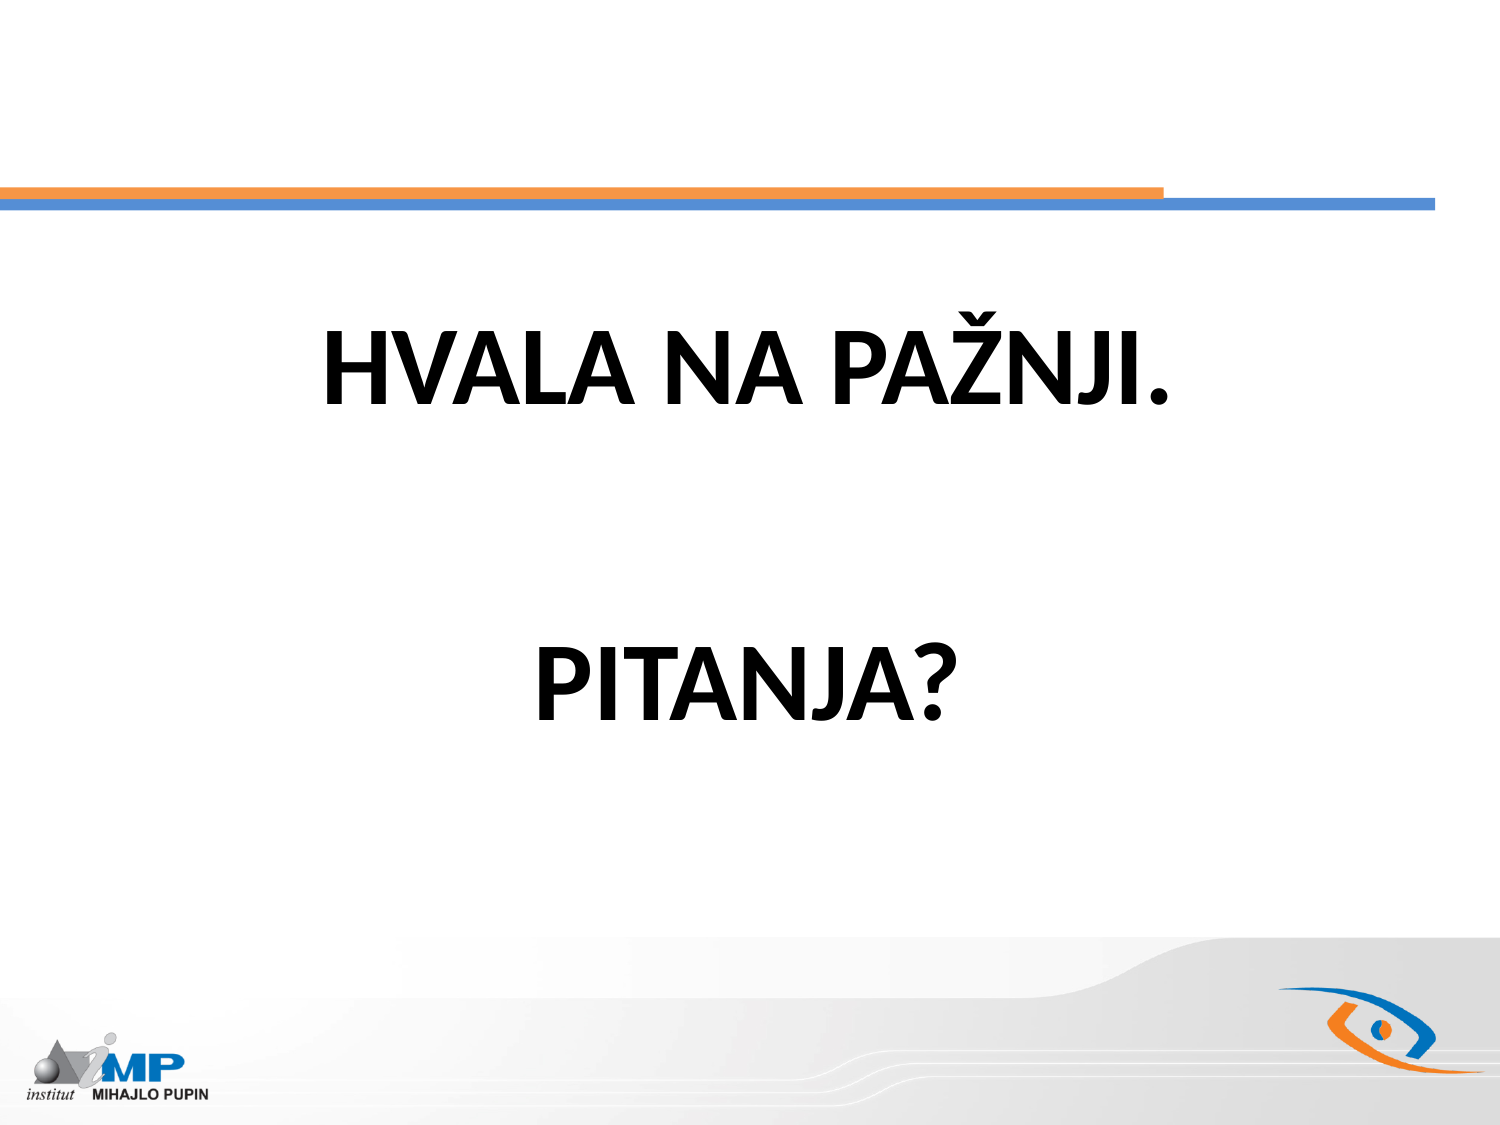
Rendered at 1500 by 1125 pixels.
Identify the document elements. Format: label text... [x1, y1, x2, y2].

text_box [0, 185, 1166, 201]
picture [0, 937, 1500, 1125]
list HVALA NA PAŽNJI. PITANJA? [37, 222, 1459, 935]
text_box [0, 196, 1437, 212]
